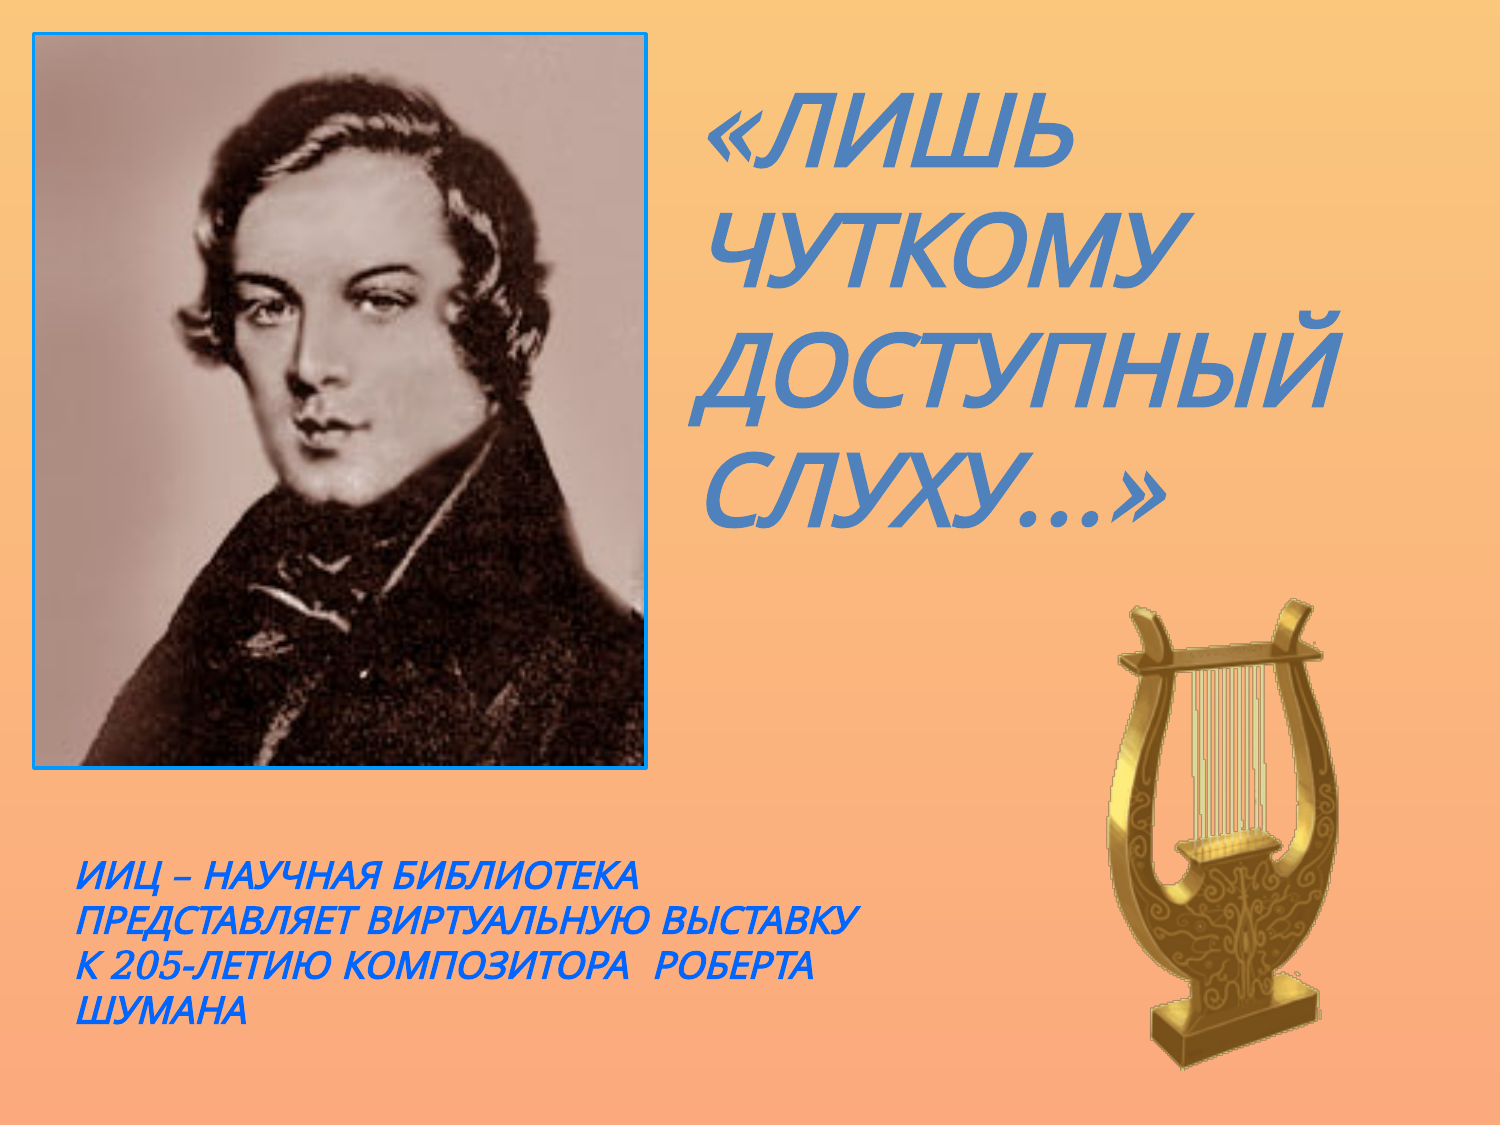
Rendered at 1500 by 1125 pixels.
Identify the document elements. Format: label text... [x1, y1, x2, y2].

picture [984, 597, 1458, 1071]
text_box ИИЦ – Научная библиотека представляет виртуальную выставку к 205-летию композитора Роберта Шумана [58, 843, 903, 1039]
text_box «Лишь чуткому доступный слуху…» [679, 58, 1442, 553]
picture [34, 34, 645, 767]
